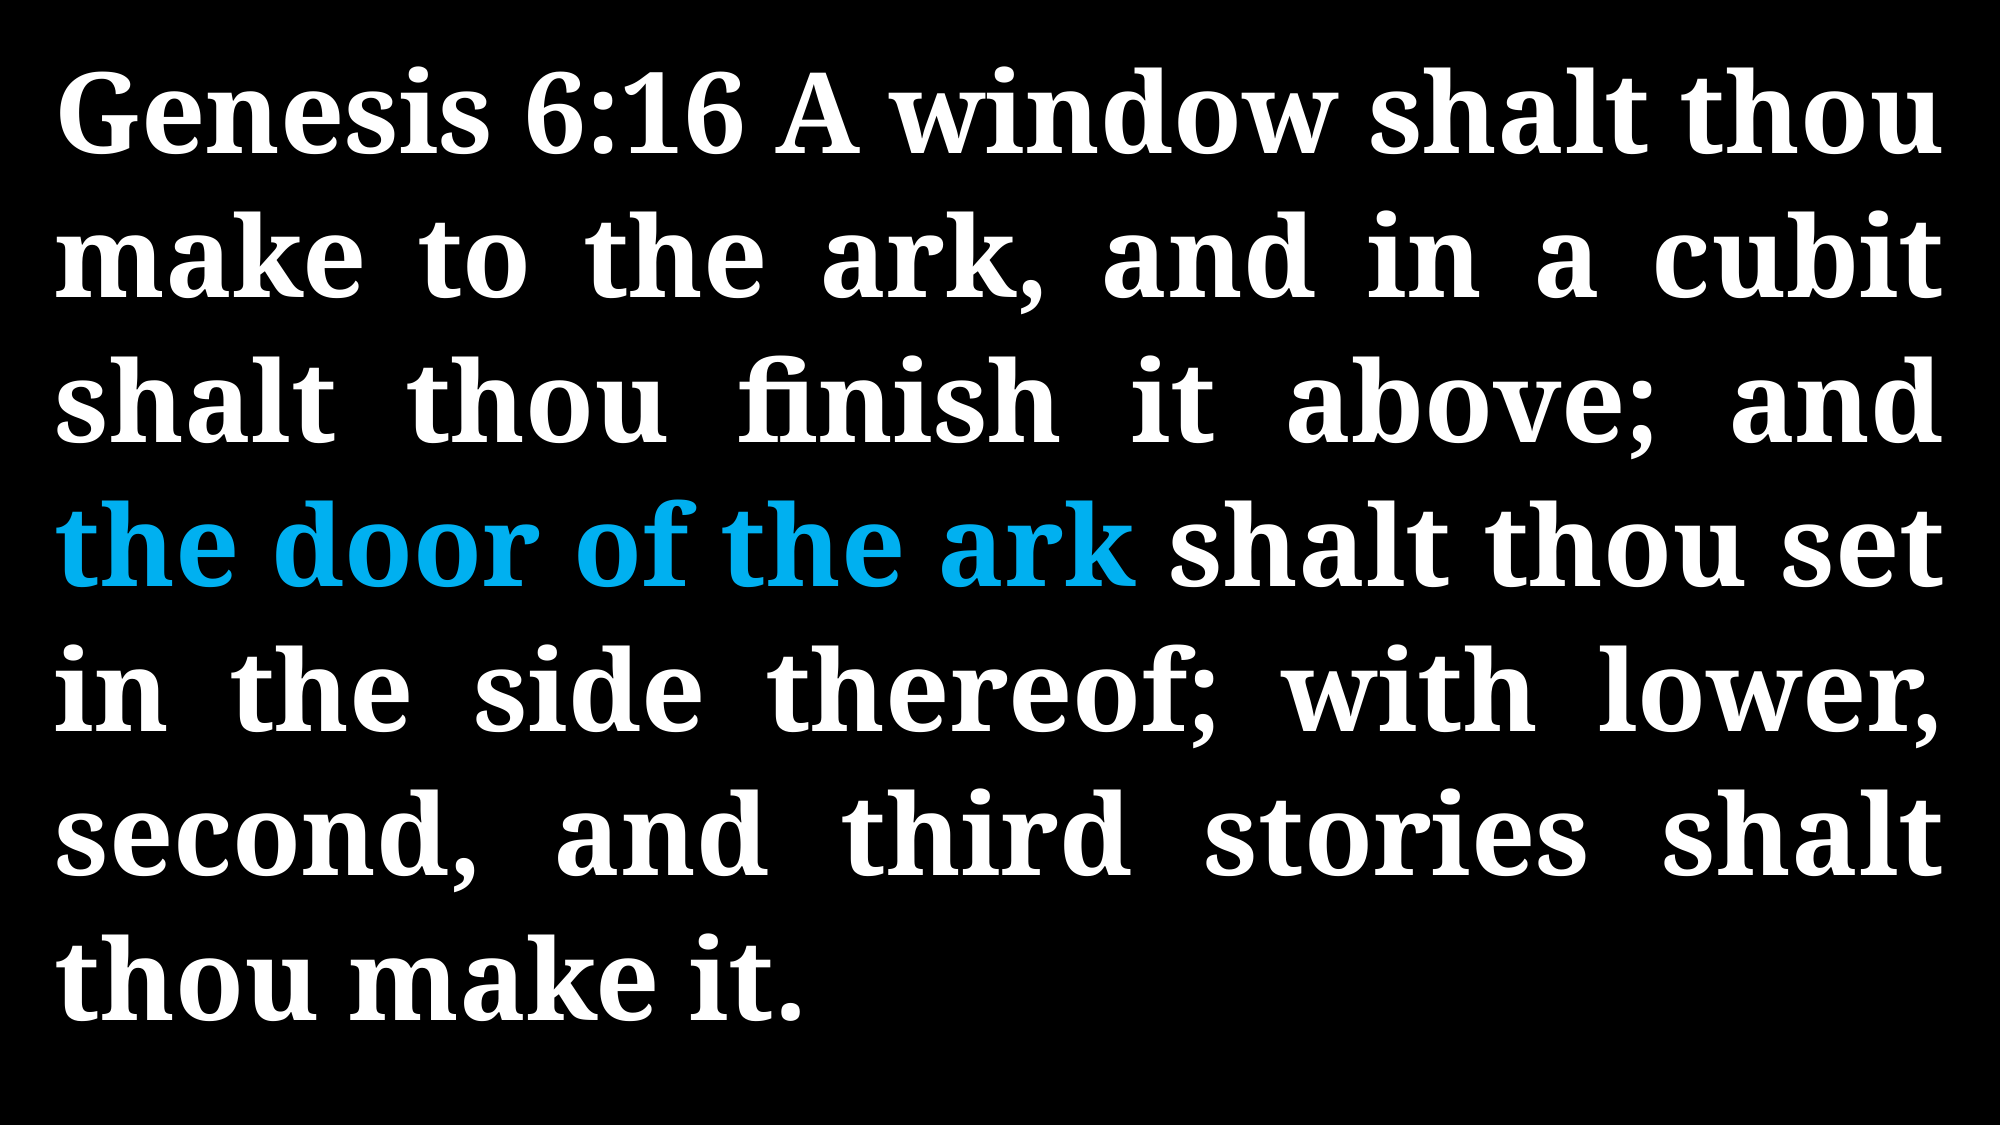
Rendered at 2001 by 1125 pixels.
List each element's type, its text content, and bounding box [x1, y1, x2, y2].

text_box Genesis 6:16 A window shalt thou make to the ark, and in a cubit shalt thou finish it above; and the door of the ark shalt thou set in the side thereof; with lower, second, and third stories shalt thou make it. [39, 24, 1961, 1051]
